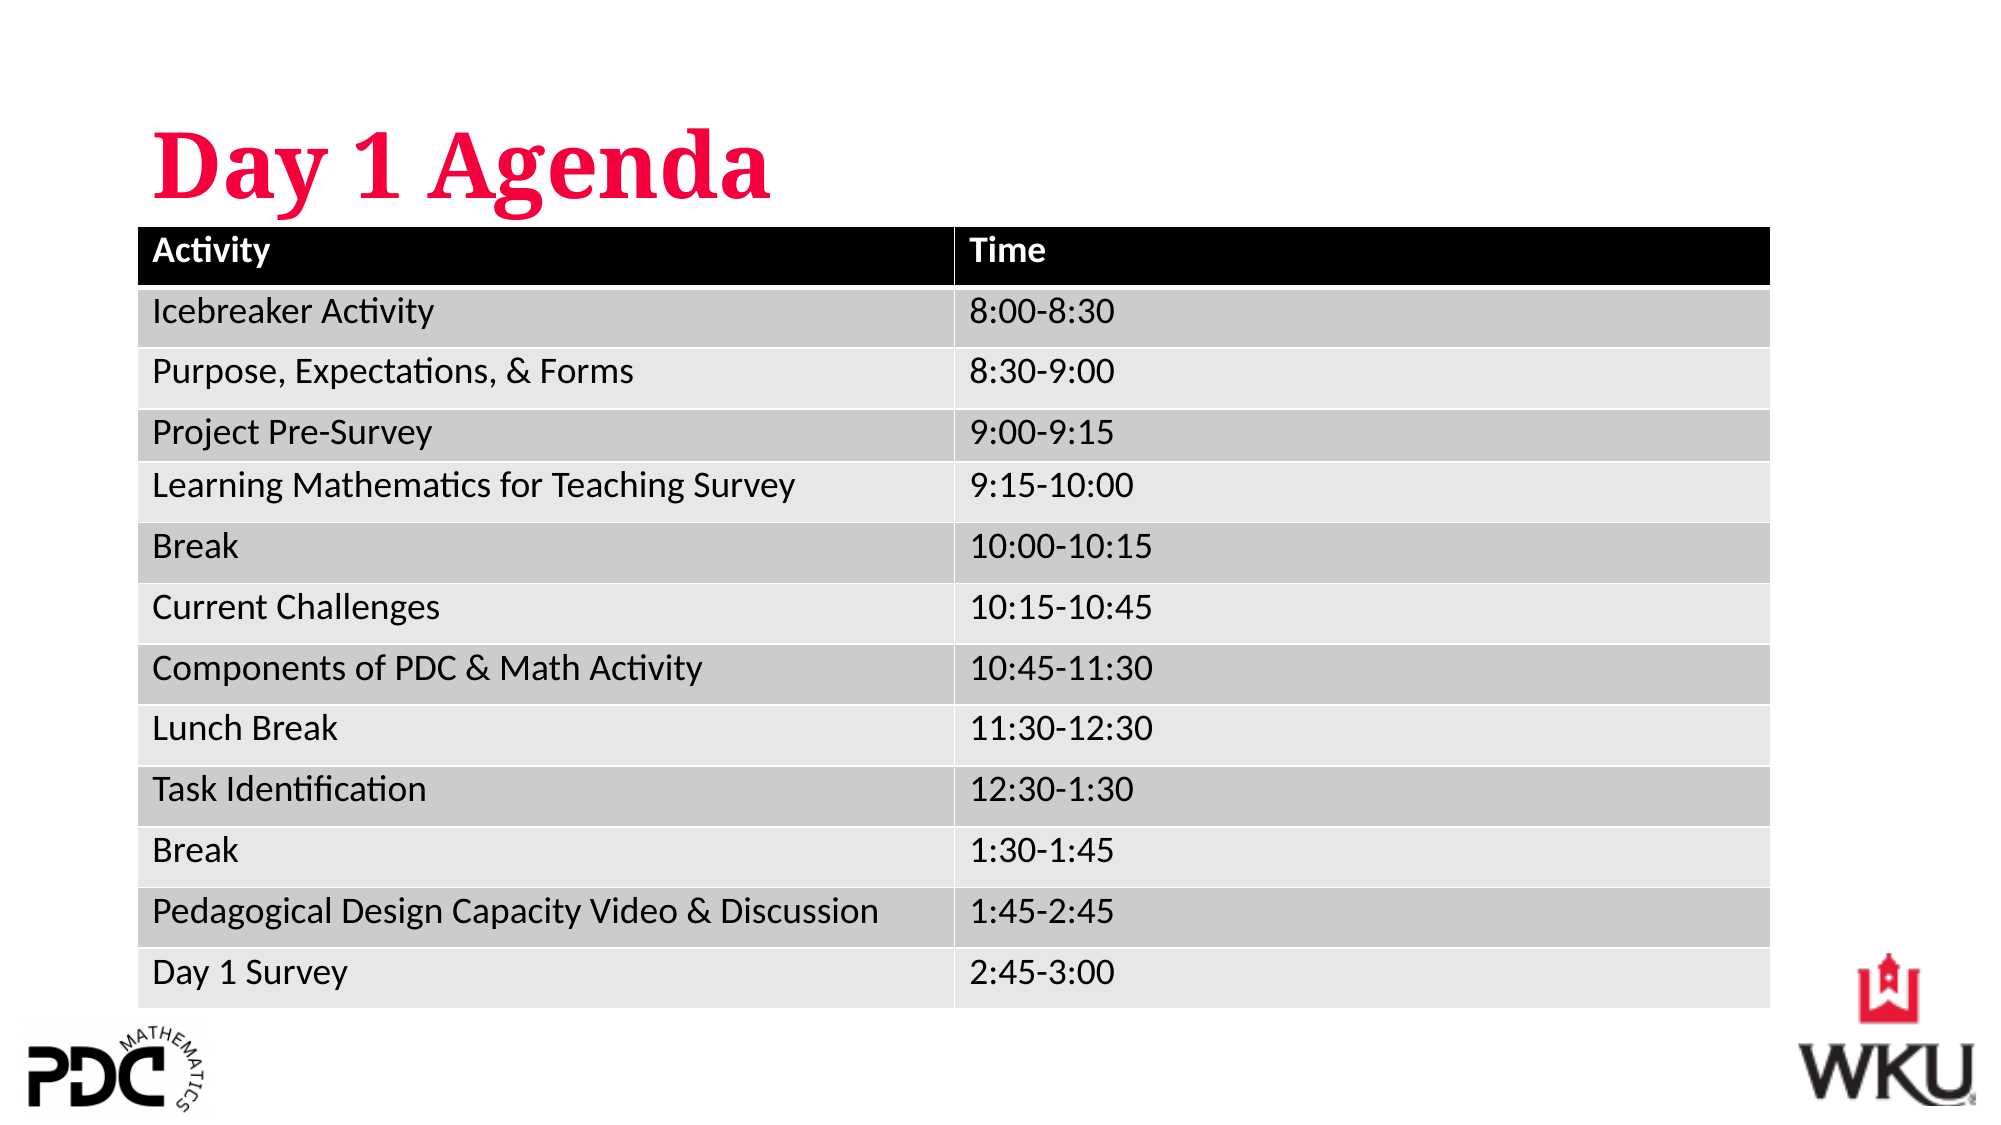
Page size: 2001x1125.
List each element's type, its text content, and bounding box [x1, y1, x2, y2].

table_header Activity [138, 227, 954, 285]
table_cell Break [138, 523, 954, 583]
table_cell Icebreaker Activity [138, 290, 954, 347]
table_cell 1:30-1:45 [955, 828, 1770, 887]
table_header Time [955, 227, 1770, 285]
table_cell 12:30-1:30 [955, 767, 1770, 826]
title Day 1 Agenda [137, 59, 1863, 278]
table_cell 11:30-12:30 [955, 706, 1770, 765]
table_cell Lunch Break [138, 706, 954, 765]
table_cell Current Challenges [138, 584, 954, 643]
table_cell Task Identification [138, 767, 954, 826]
table_cell 10:15-10:45 [955, 584, 1770, 643]
table_cell Pedagogical Design Capacity Video & Discussion [138, 888, 954, 947]
table_cell 10:00-10:15 [955, 523, 1770, 583]
picture [23, 1020, 210, 1117]
table_cell Day 1 Survey [138, 949, 954, 1008]
table_cell 2:45-3:00 [955, 949, 1770, 1008]
table_cell Break [138, 828, 954, 887]
table_cell 8:00-8:30 [955, 290, 1770, 347]
table_cell Components of PDC & Math Activity [138, 645, 954, 704]
table_cell Learning Mathematics for Teaching Survey [138, 463, 954, 522]
table_cell Project Pre-Survey [138, 410, 954, 461]
table_cell 9:00-9:15 [955, 410, 1770, 461]
table_cell 8:30-9:00 [955, 349, 1770, 408]
table_cell 1:45-2:45 [955, 888, 1770, 947]
table_cell 9:15-10:00 [955, 463, 1770, 522]
table_cell 10:45-11:30 [955, 645, 1770, 704]
table_cell Purpose, Expectations, & Forms [138, 349, 954, 408]
